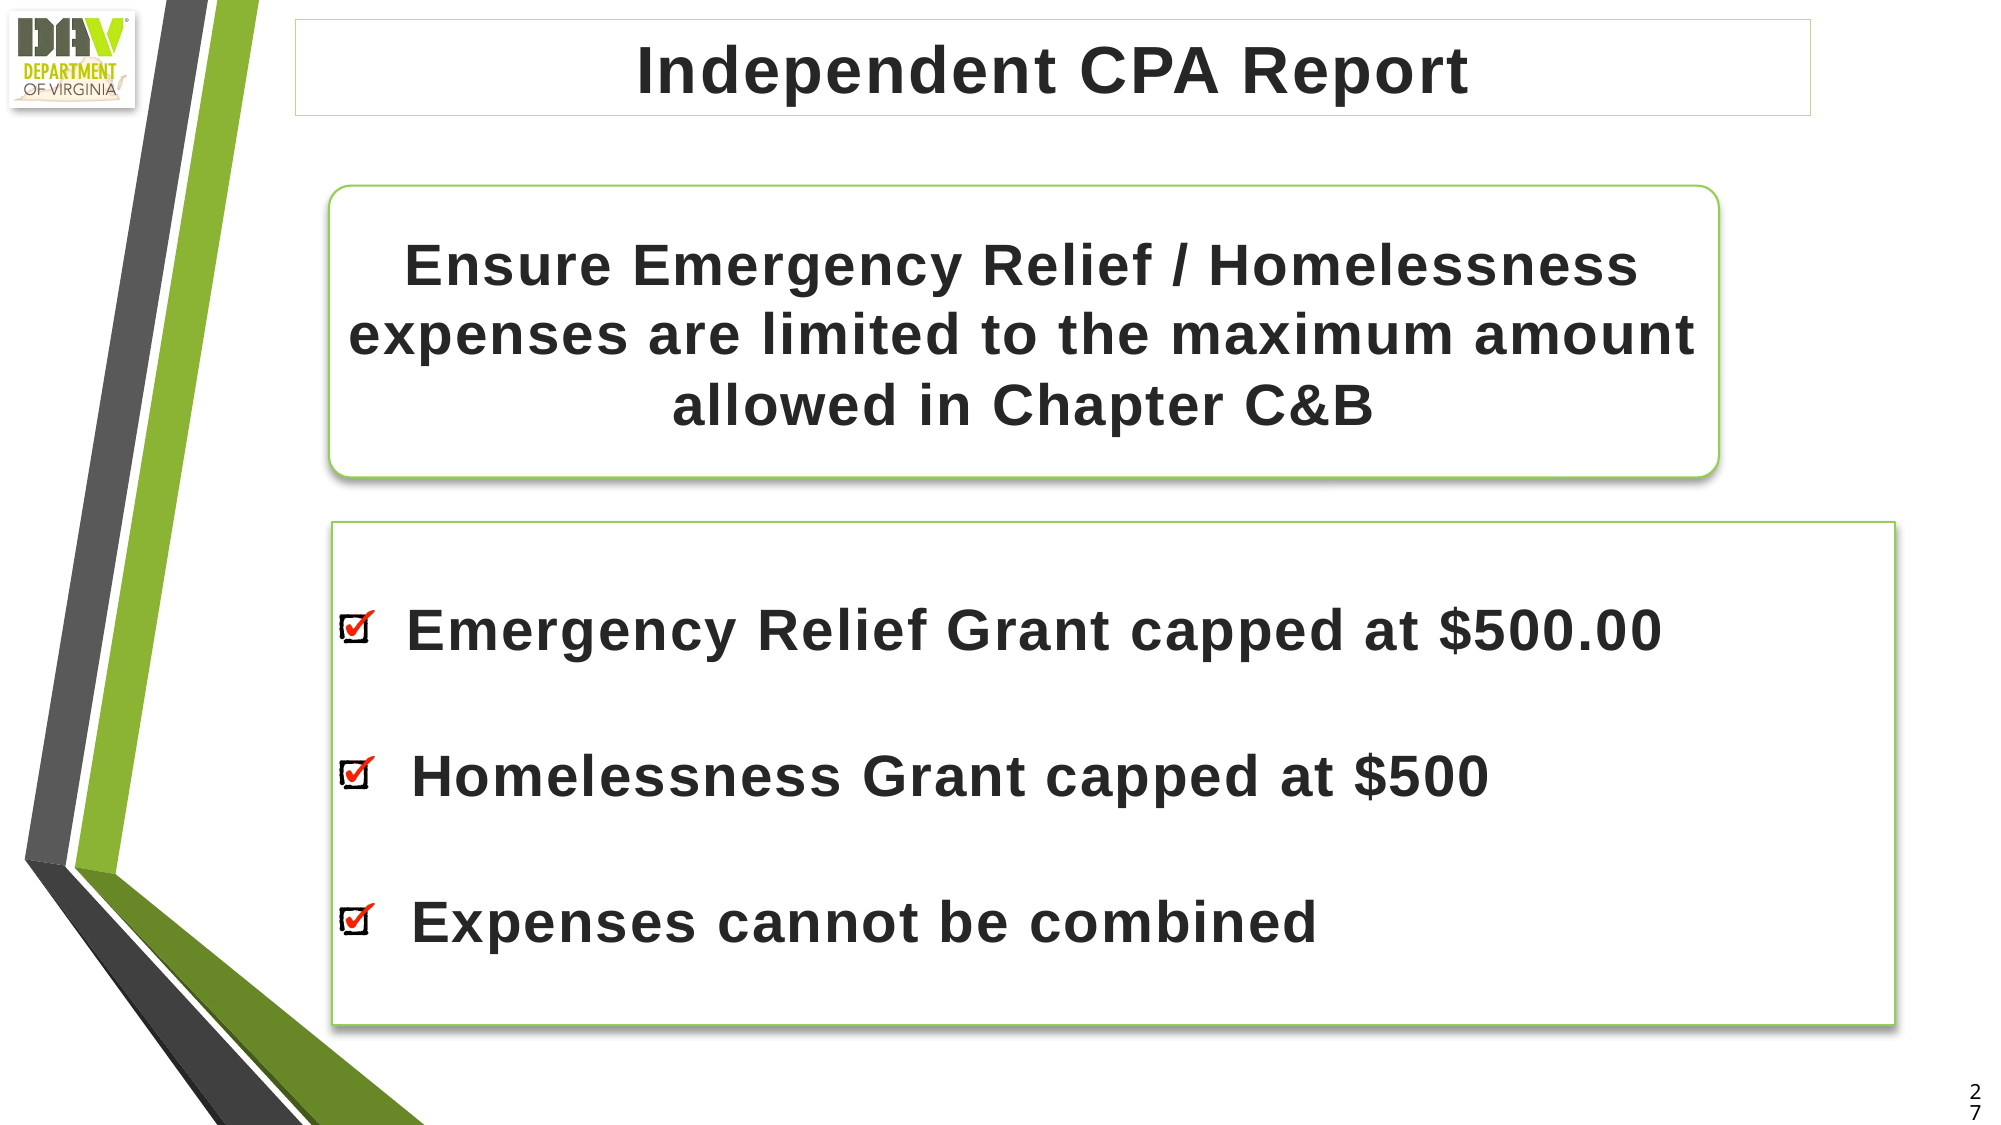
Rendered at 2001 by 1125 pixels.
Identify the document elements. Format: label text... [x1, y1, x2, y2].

picture [338, 756, 375, 790]
picture [338, 610, 375, 644]
text_box Independent CPA Report [295, 19, 1811, 116]
picture [9, 11, 135, 108]
text_box Emergency Relief Grant capped at $500.00 Homelessness Grant capped at $500 Expenses cannot be combined [332, 521, 1896, 1025]
picture [338, 903, 375, 936]
text_box Ensure Emergency Relief / Homelessness expenses are limited to the maximum amount allowed in Chapter C&B [328, 185, 1720, 478]
slide_number 27 [1961, 1073, 2000, 1113]
